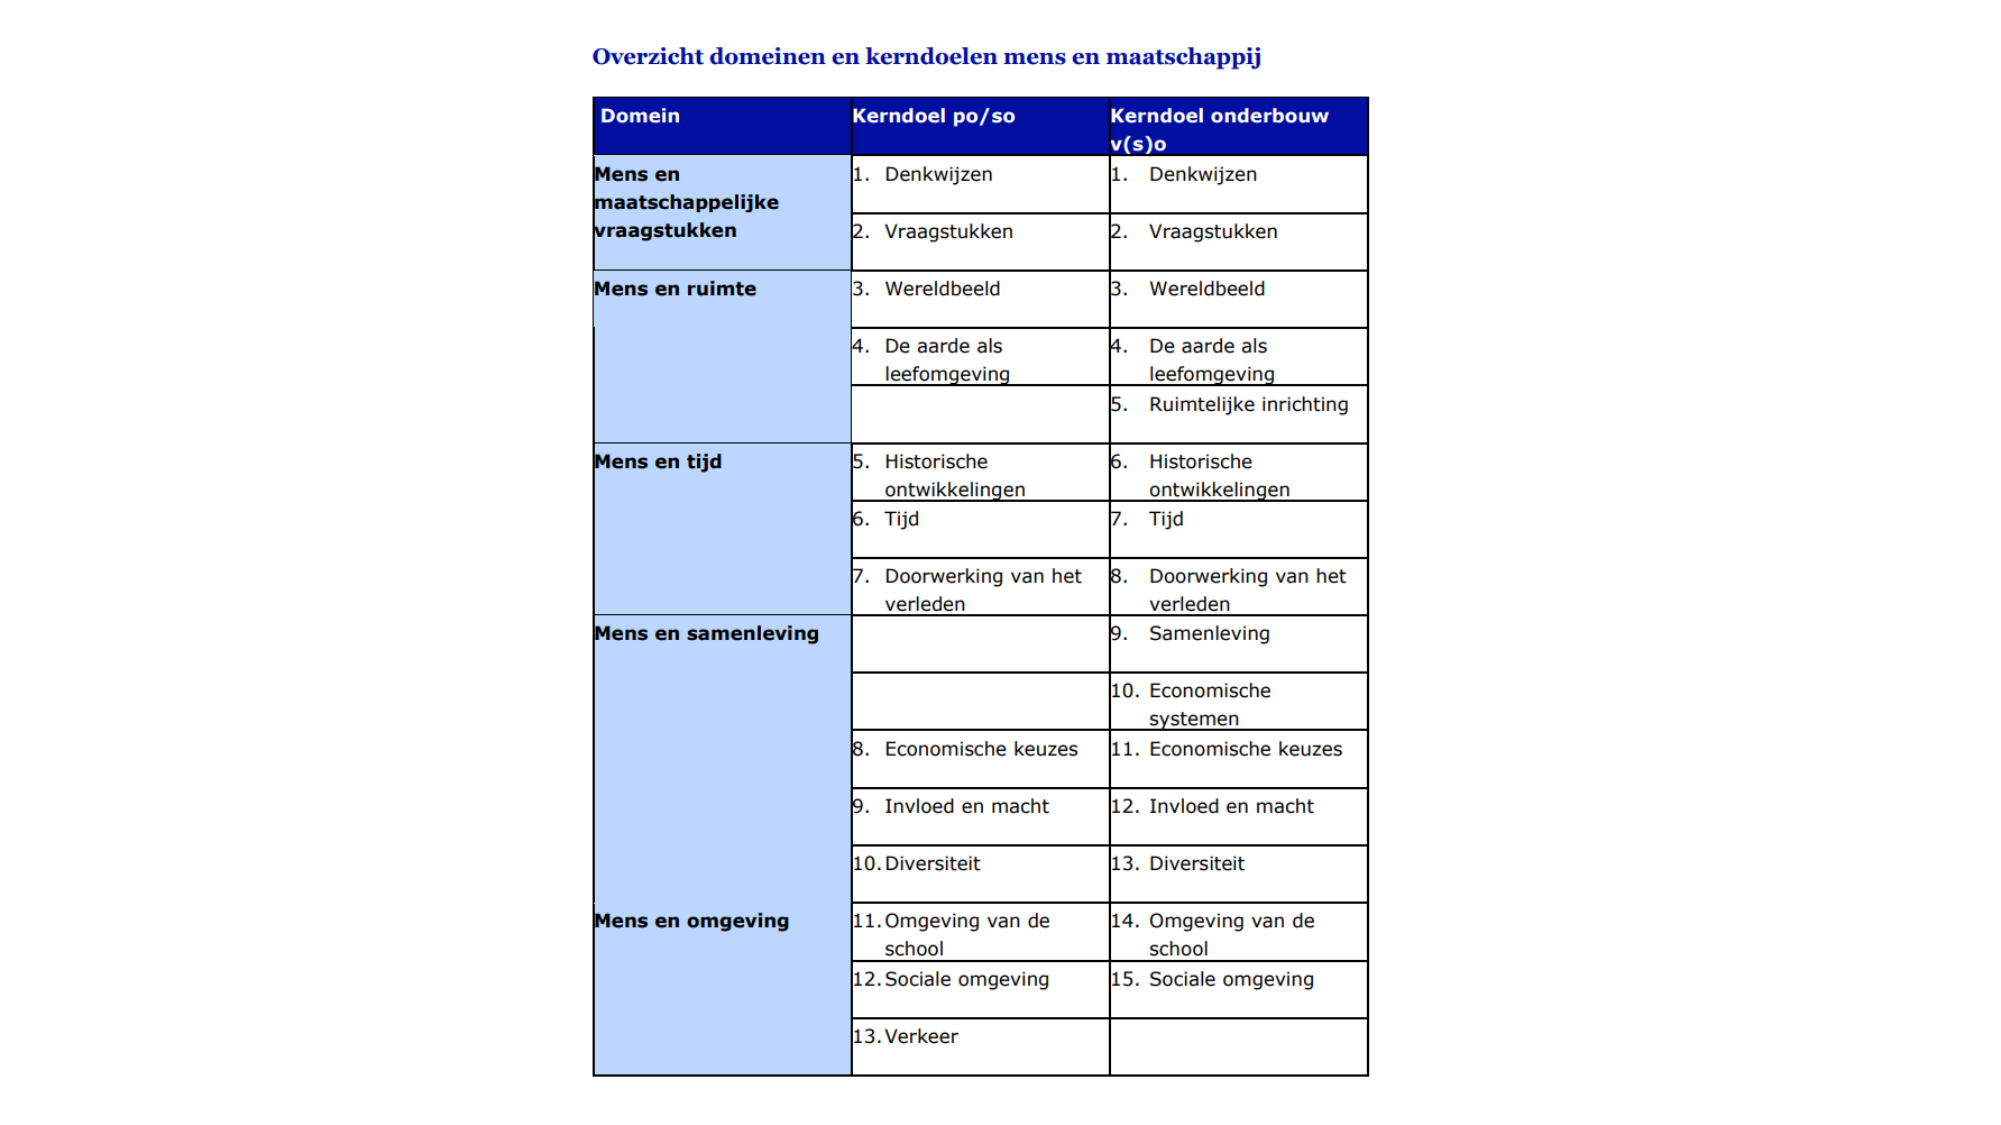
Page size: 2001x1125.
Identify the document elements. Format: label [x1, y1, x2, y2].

picture [550, 0, 1450, 1125]
